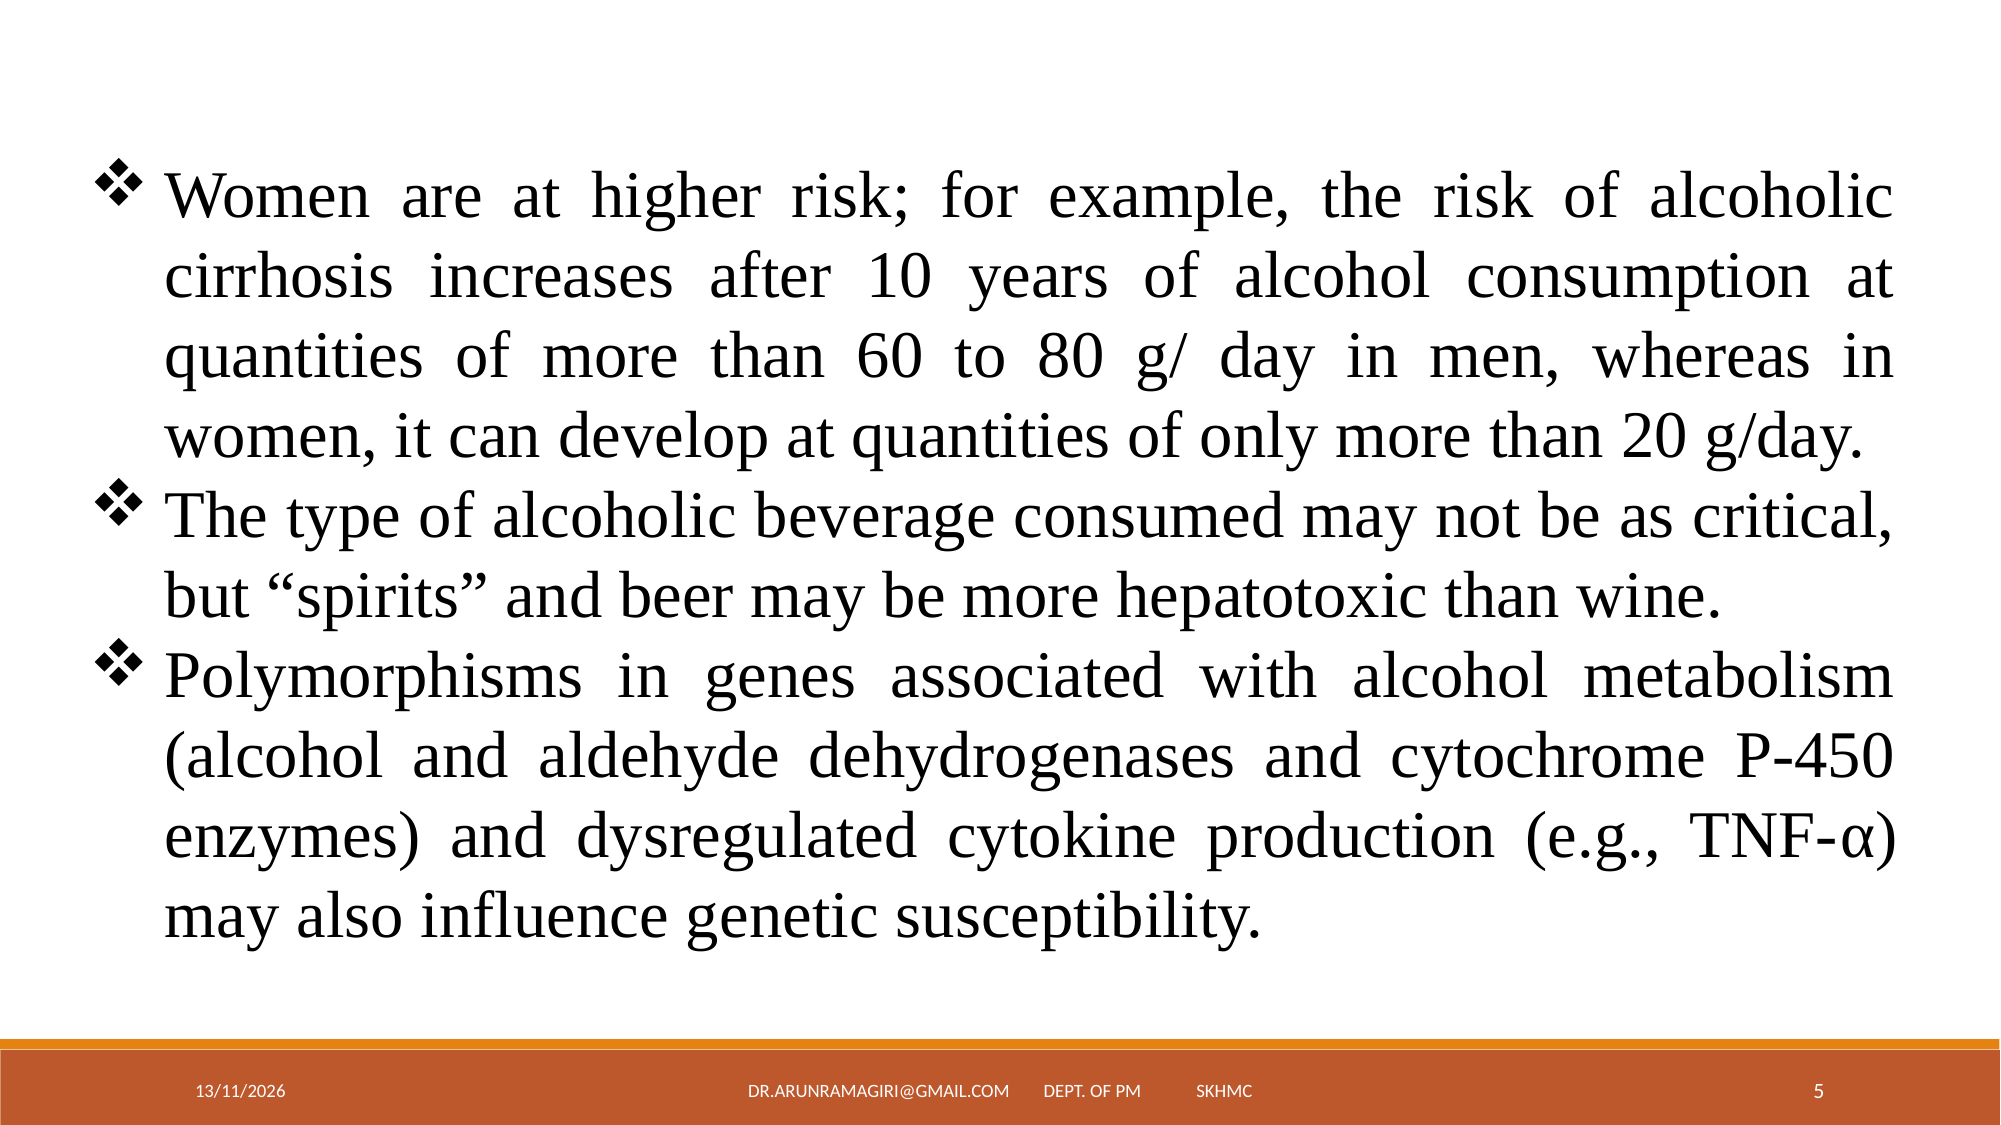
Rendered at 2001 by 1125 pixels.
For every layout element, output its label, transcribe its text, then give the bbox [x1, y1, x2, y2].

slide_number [180, 1059, 586, 1120]
slide_number 5 [1624, 1059, 1840, 1120]
text_box Women are at higher risk; for example, the risk of alcoholic cirrhosis increases after 10 years of alcohol consumption at quantities of more than 60 to 80 g/ day in men, whereas in women, it can develop at quantities of only more than 20 g/day. The type of alcoholic beverage consumed may not be as critical, but “spirits” and beer may be more hepatotoxic than wine. Polymorphisms in genes associated with alcohol metabolism (alcohol and aldehyde dehydrogenases and cytochrome P-450 enzymes) and dysregulated cytokine production (e.g., TNF-α) may also influence genetic susceptibility. [75, 143, 1913, 958]
footer dr.arunramagiri@gmail.com Dept. of PM SKHMC [604, 1059, 1396, 1120]
